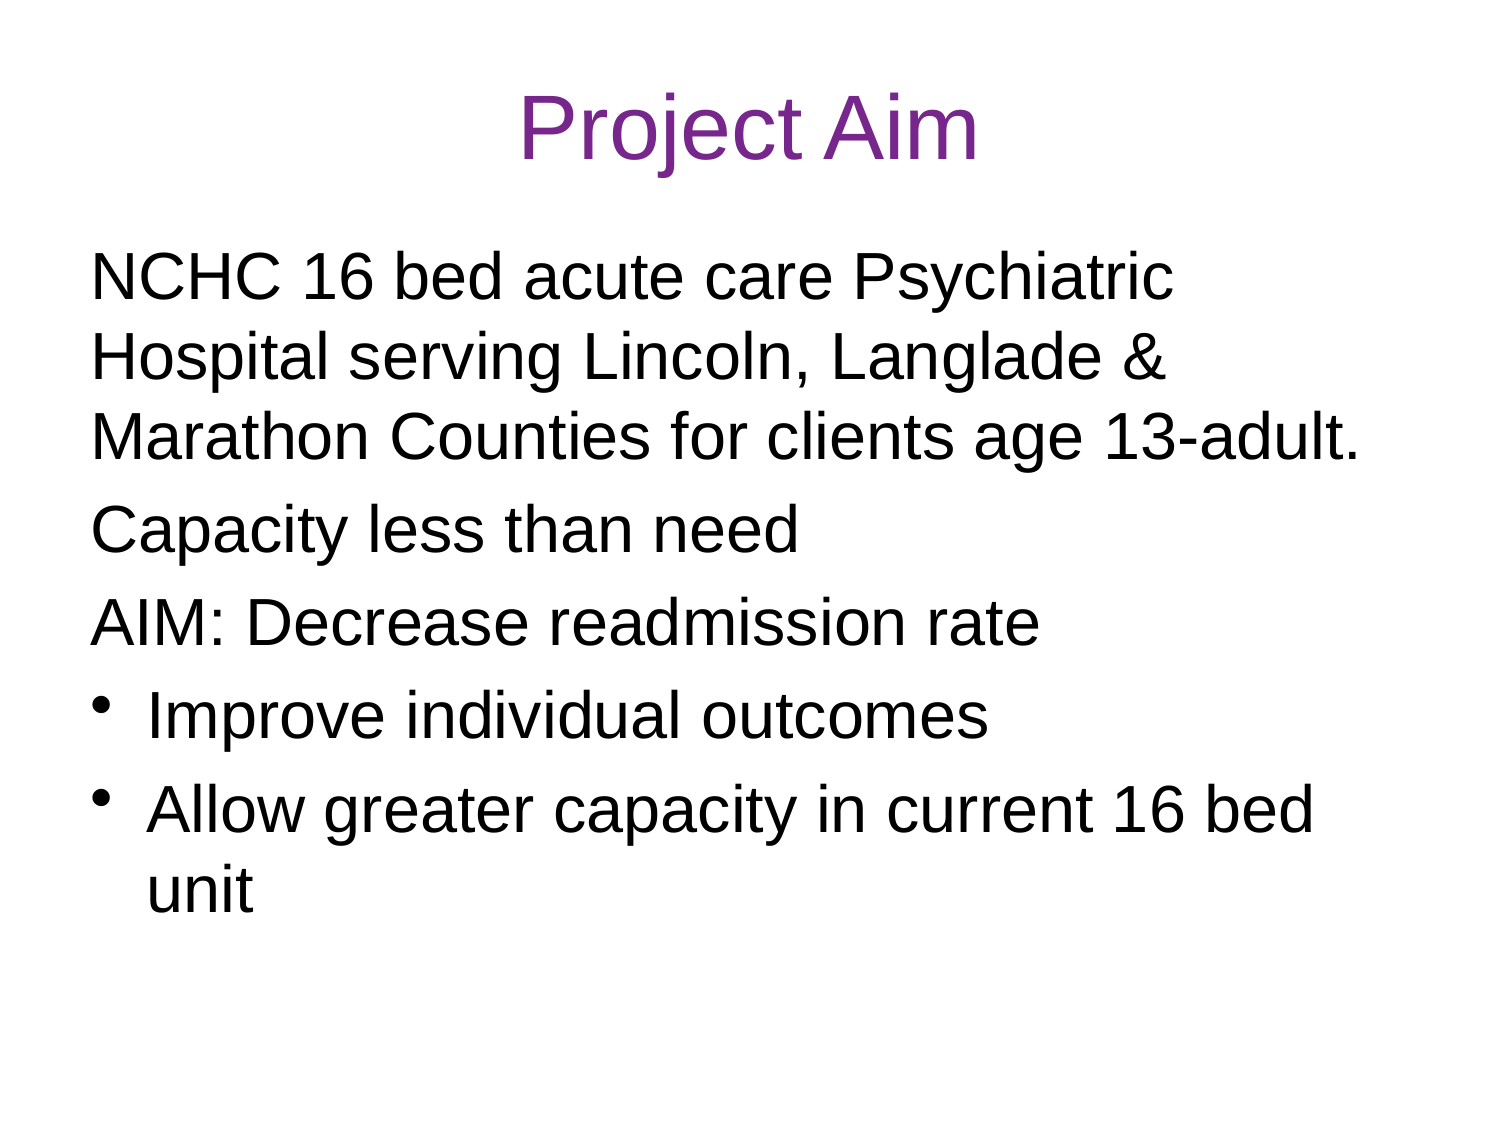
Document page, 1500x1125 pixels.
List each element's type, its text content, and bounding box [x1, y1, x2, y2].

title Project Aim [75, 45, 1425, 200]
list NCHC 16 bed acute care Psychiatric Hospital serving Lincoln, Langlade & Marathon Counties for clients age 13-adult. Capacity less than need AIM: Decrease readmission rate Improve individual outcomes Allow greater capacity in current 16 bed unit [75, 224, 1425, 875]
